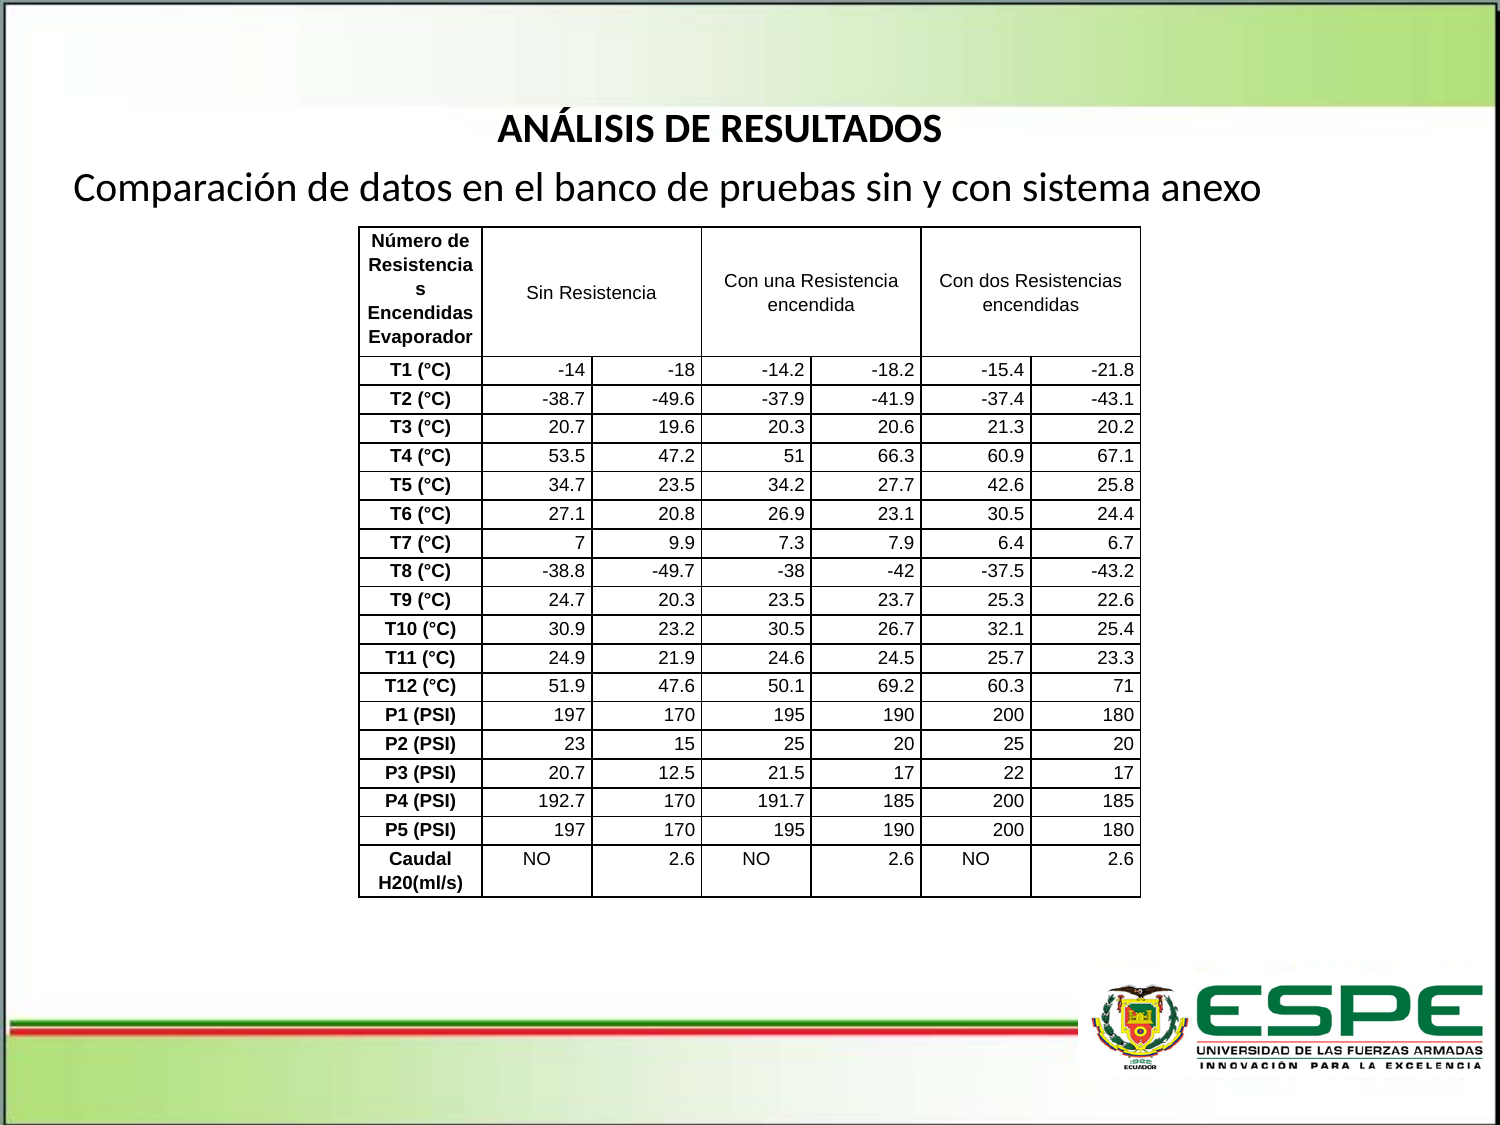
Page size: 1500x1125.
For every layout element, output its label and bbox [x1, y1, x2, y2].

text_box [0, 0, 1500, 1125]
